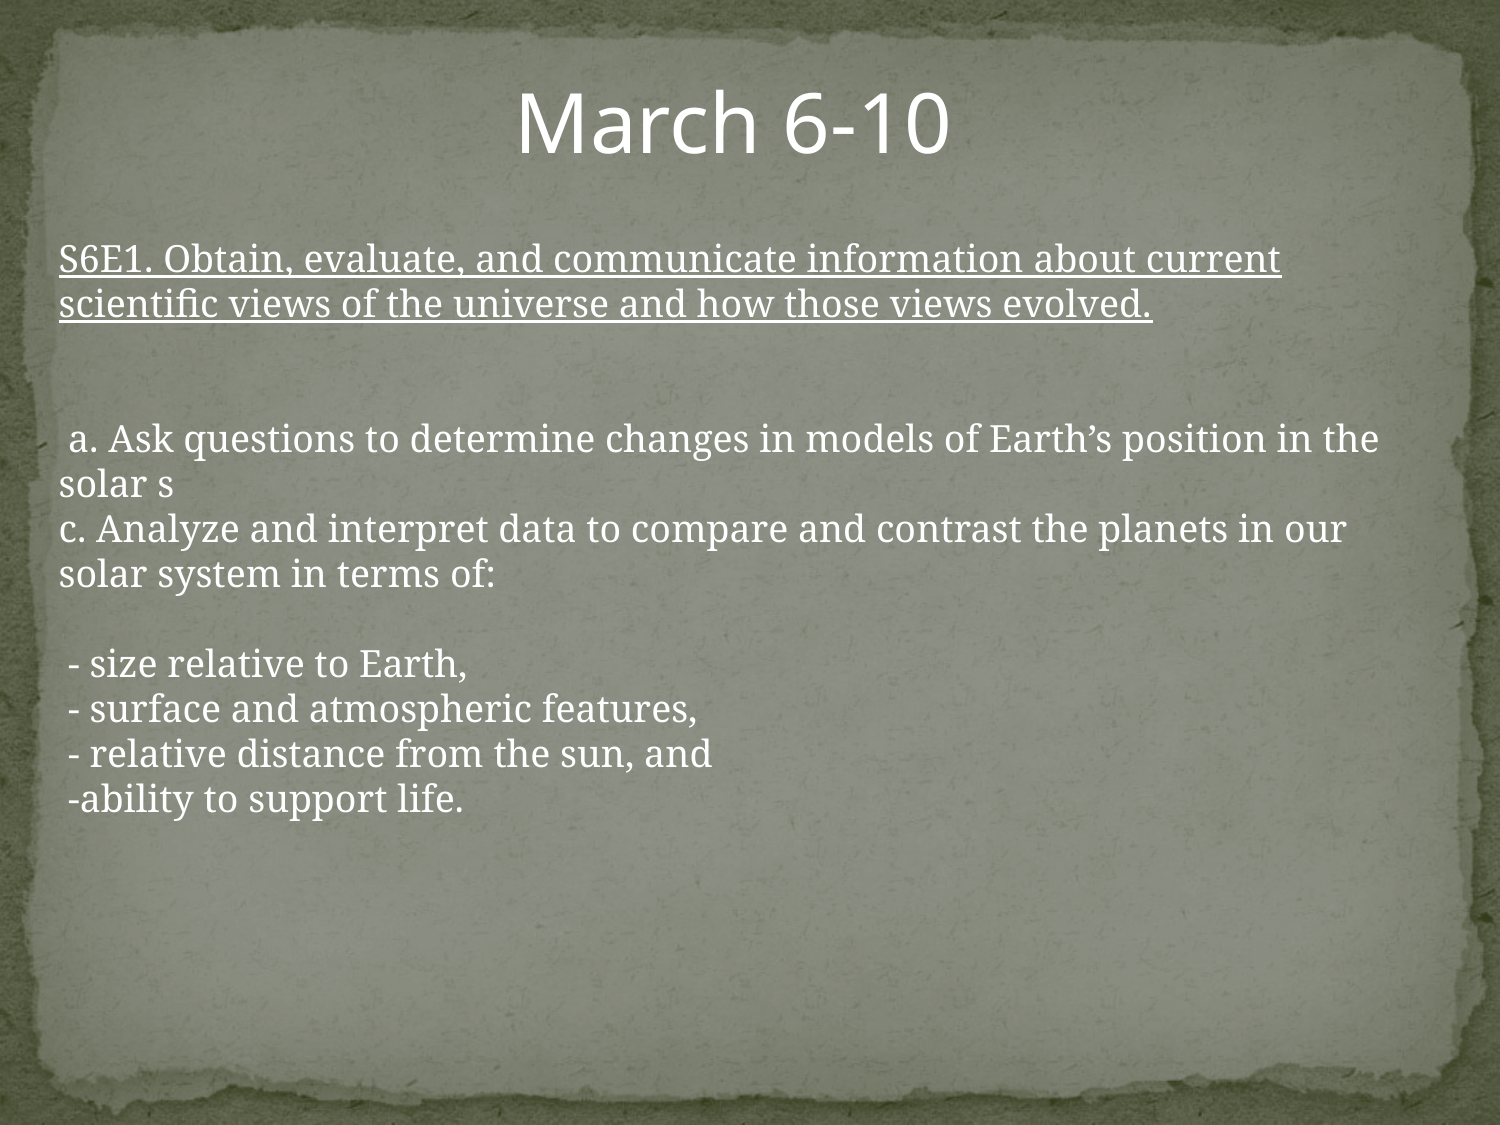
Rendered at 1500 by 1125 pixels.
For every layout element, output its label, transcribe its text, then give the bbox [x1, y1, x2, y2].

text_box S6E1. Obtain, evaluate, and communicate information about current scientific views of the universe and how those views evolved. a. Ask questions to determine changes in models of Earth’s position in the solar s c. Analyze and interpret data to compare and contrast the planets in our solar system in terms of: - size relative to Earth, - surface and atmospheric features, - relative distance from the sun, and -ability to support life. [43, 137, 1457, 828]
text_box March 6-10 [500, 62, 1500, 178]
